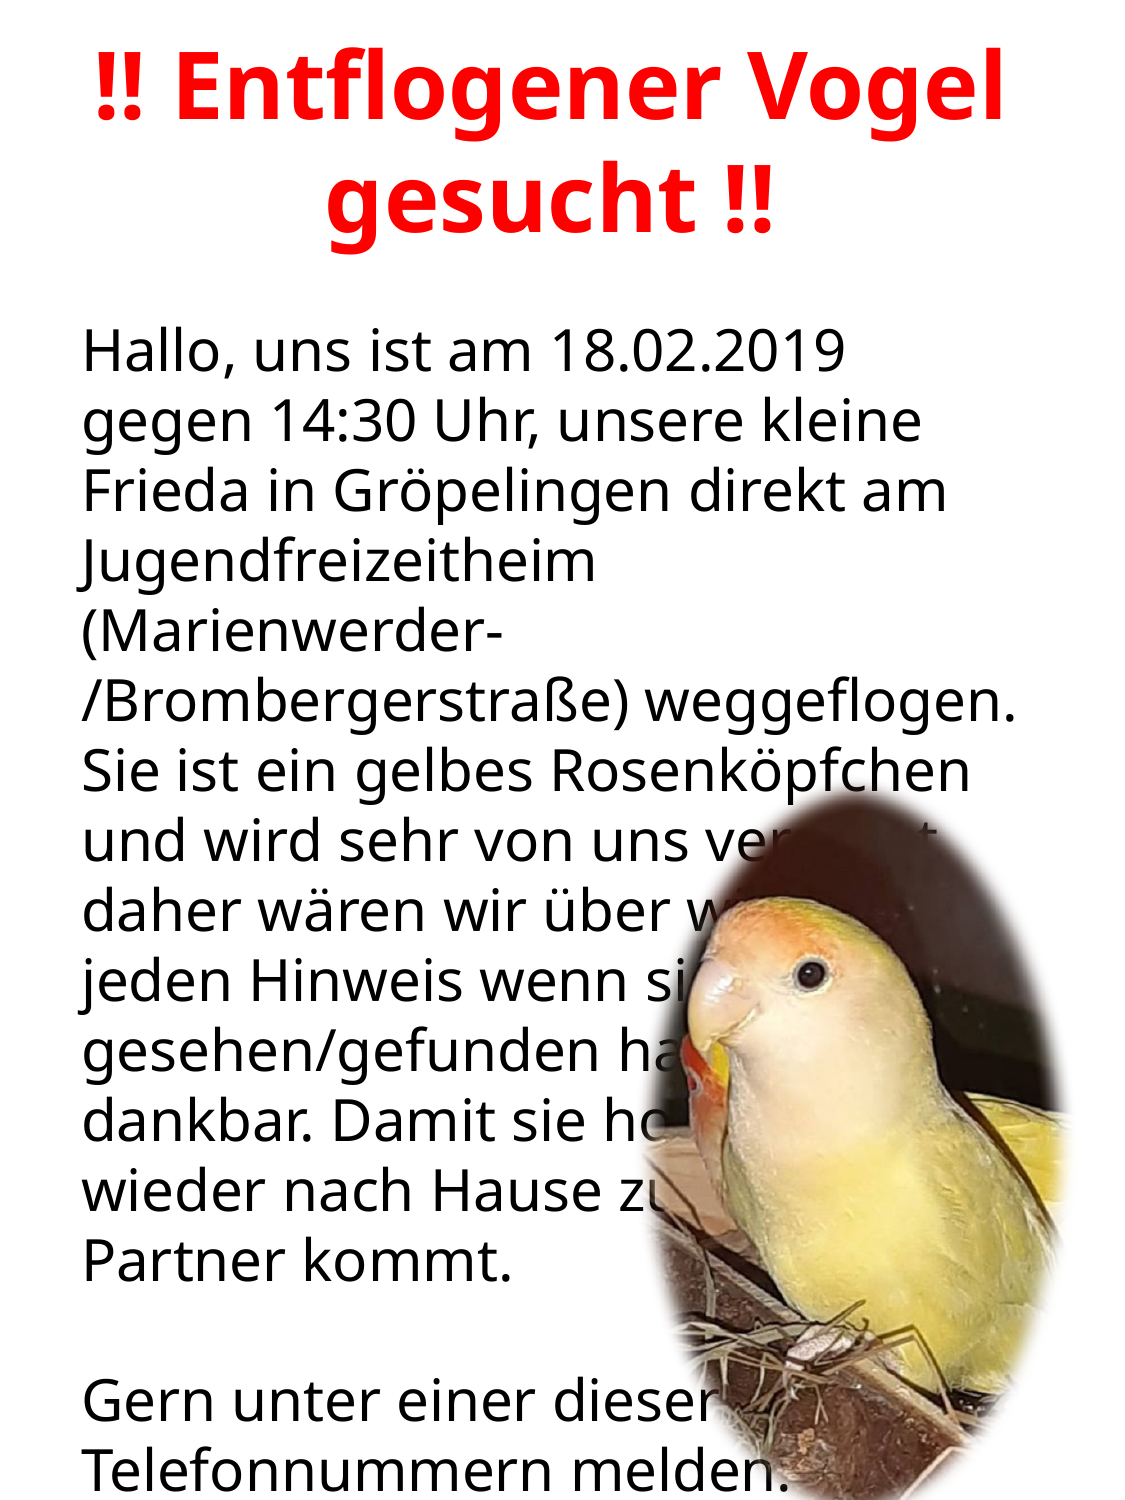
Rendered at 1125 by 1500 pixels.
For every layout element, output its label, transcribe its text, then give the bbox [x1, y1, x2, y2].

picture [633, 772, 1078, 1500]
text_box !! Entflogener Vogel gesucht !! Hallo, uns ist am 18.02.2019 gegen 14:30 Uhr, unsere kleine Frieda in Gröpelingen direkt am Jugendfreizeitheim (Marienwerder- /Brombergerstraße) weggeflogen. Sie ist ein gelbes Rosenköpfchen und wird sehr von uns vermisst daher wären wir über wirklich jeden Hinweis wenn sie jemand gesehen/gefunden hat sehr dankbar. Damit sie hoffentlich wieder nach Hause zu ihrem Partner kommt. Gern unter einer dieser Telefonnummern melden: 0421 6163123 0173 2128599 0172 4392482 Viele Grüße Familie Kludt [66, 18, 1035, 1500]
